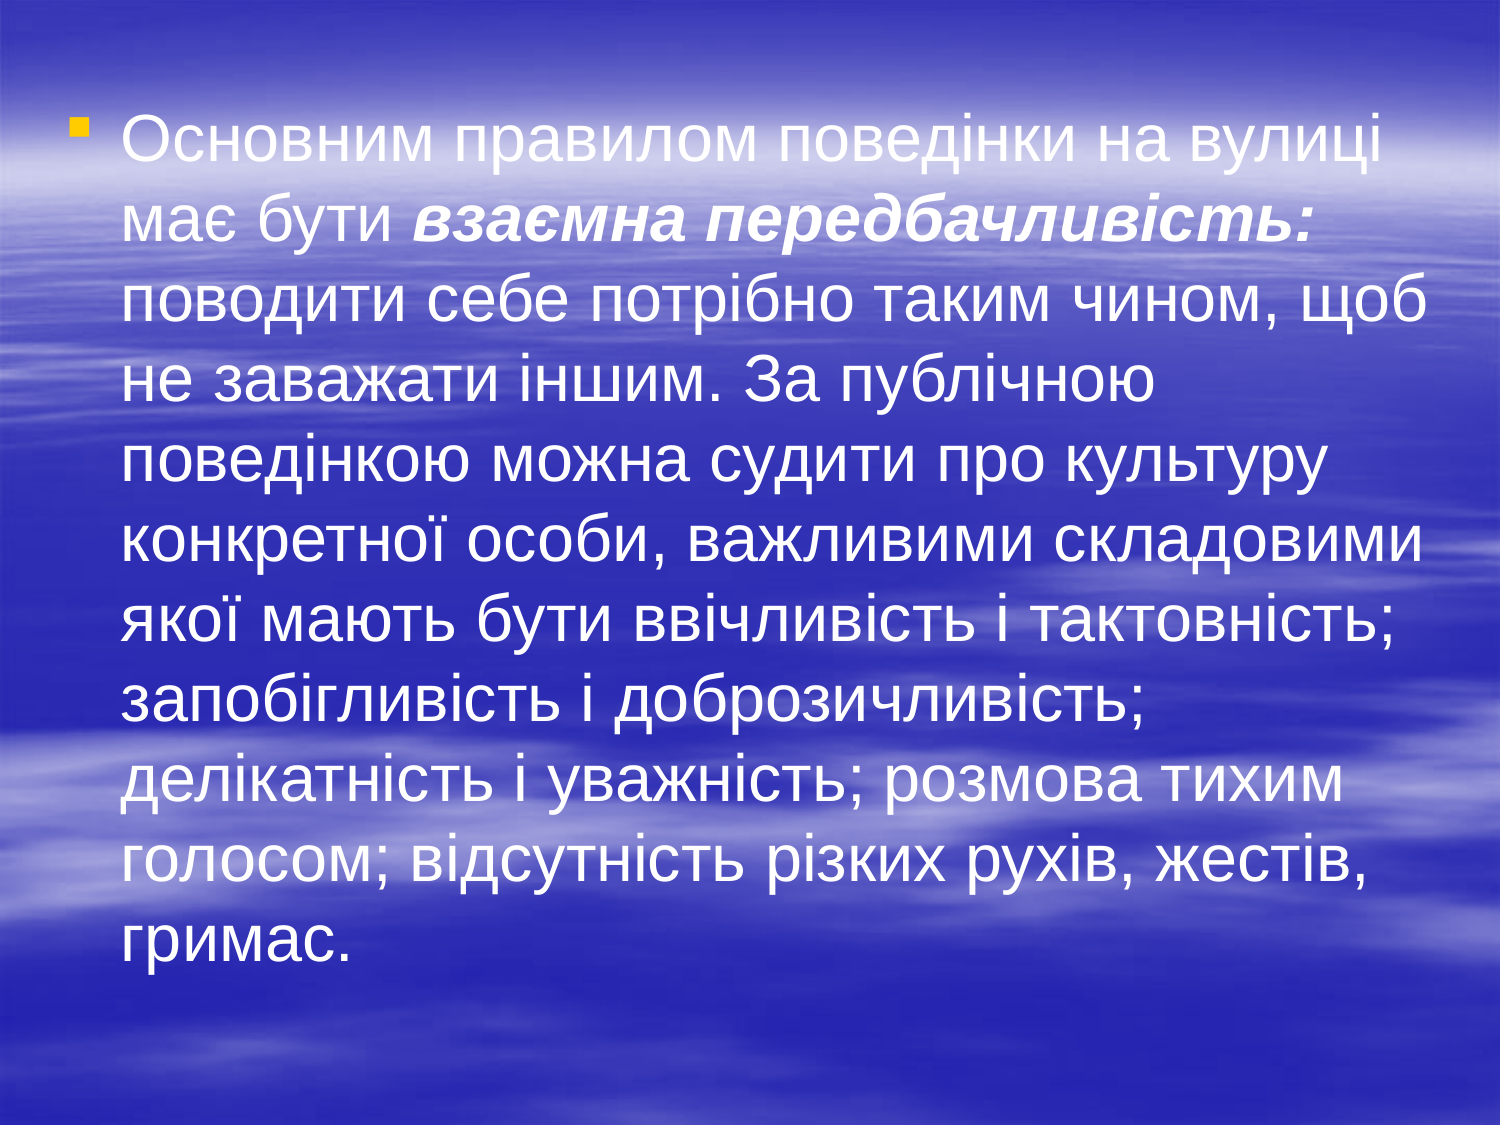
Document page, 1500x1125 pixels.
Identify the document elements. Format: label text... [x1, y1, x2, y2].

list Основним правилом поведінки на вулиці має бути взаємна передбачливість: поводити себе потрібно таким чином, щоб не заважати іншим. За публічною поведінкою можна судити про культуру конкретної особи, важливими складовими якої мають бути ввічливість і тактовність; запобігливість і доброзичливість; делікатність і уважність; розмова тихим голосом; відсутність різких рухів, жестів, гримас. [49, 87, 1451, 1125]
